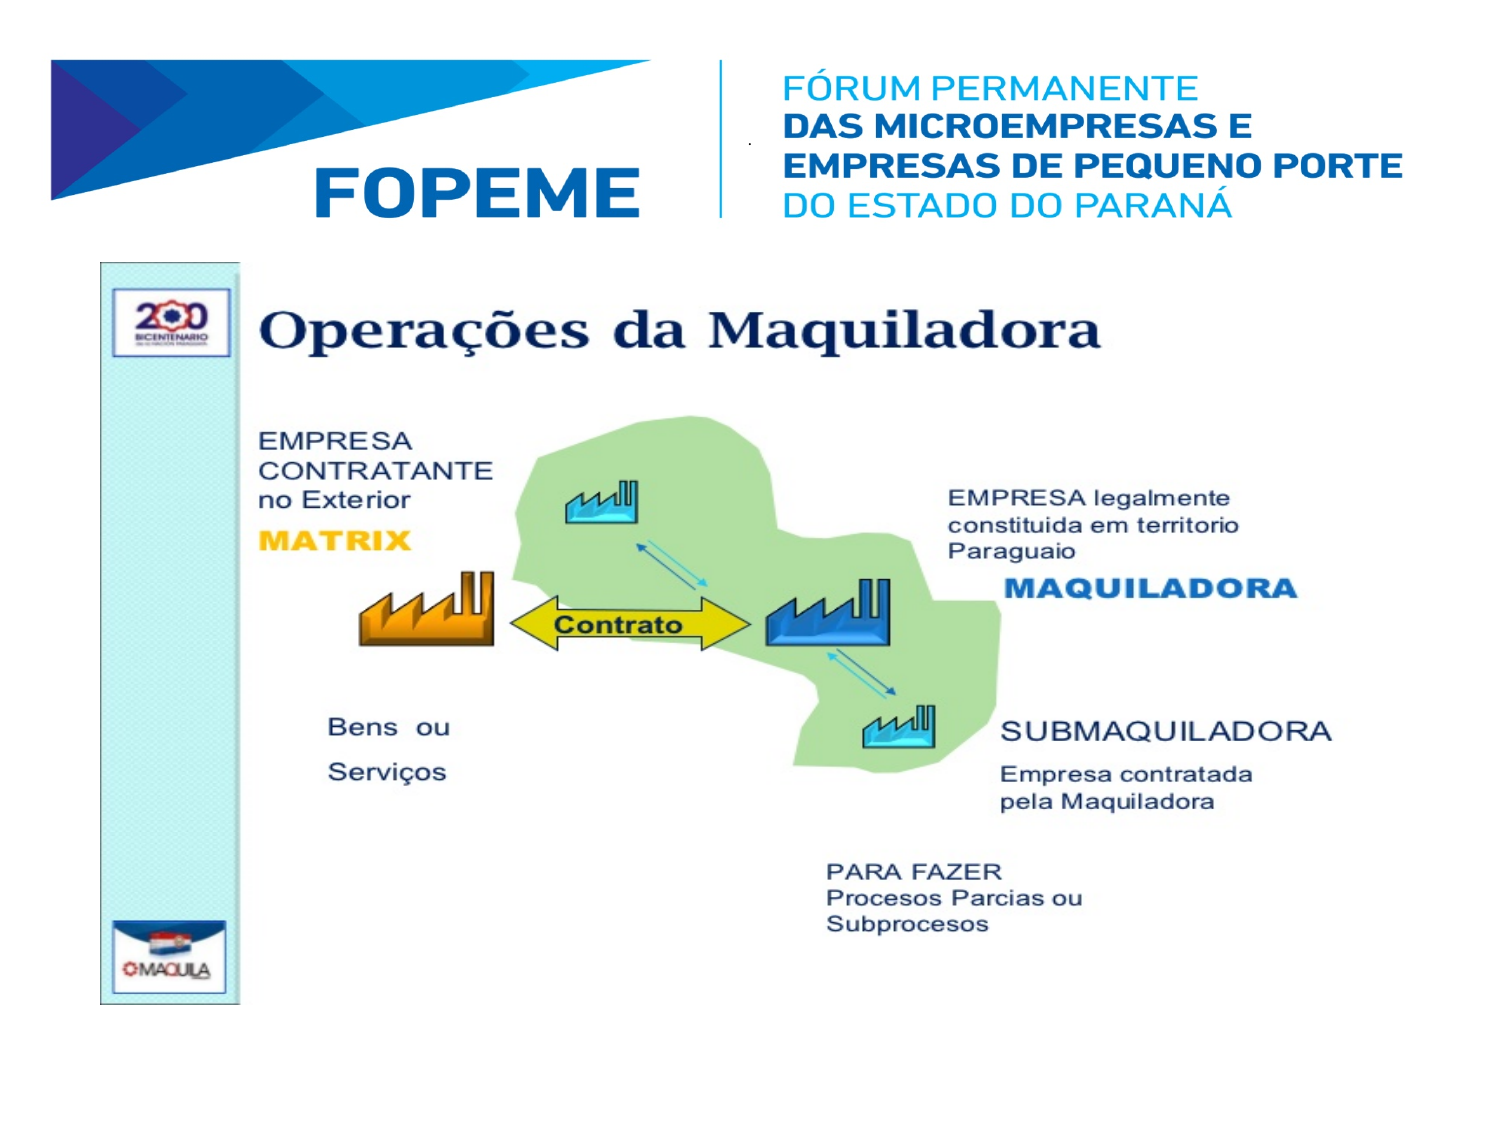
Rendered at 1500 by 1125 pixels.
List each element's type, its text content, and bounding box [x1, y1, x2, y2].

picture [29, 42, 1424, 235]
title . [75, 45, 1425, 233]
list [100, 262, 1365, 1006]
